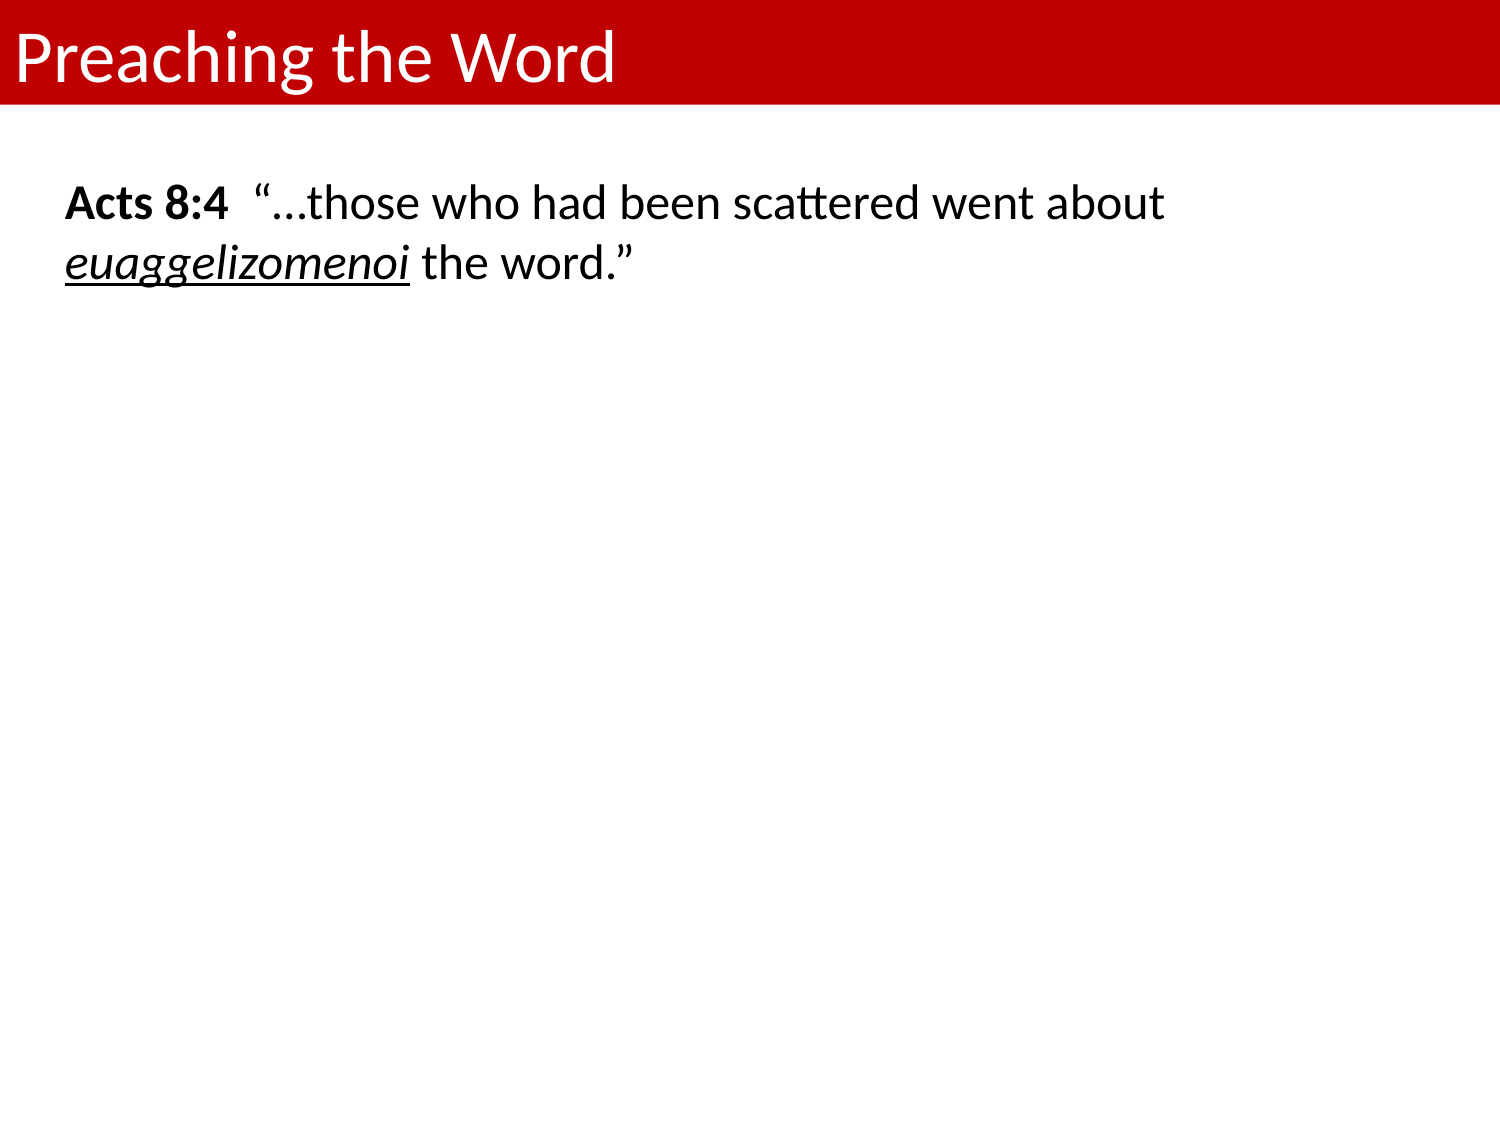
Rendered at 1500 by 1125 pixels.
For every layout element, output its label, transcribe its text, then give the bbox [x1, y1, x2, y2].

text_box Acts 8:4 “…those who had been scattered went about euaggelizomenoi the word.” [49, 162, 1313, 298]
text_box Preaching the Word [0, 0, 1500, 105]
